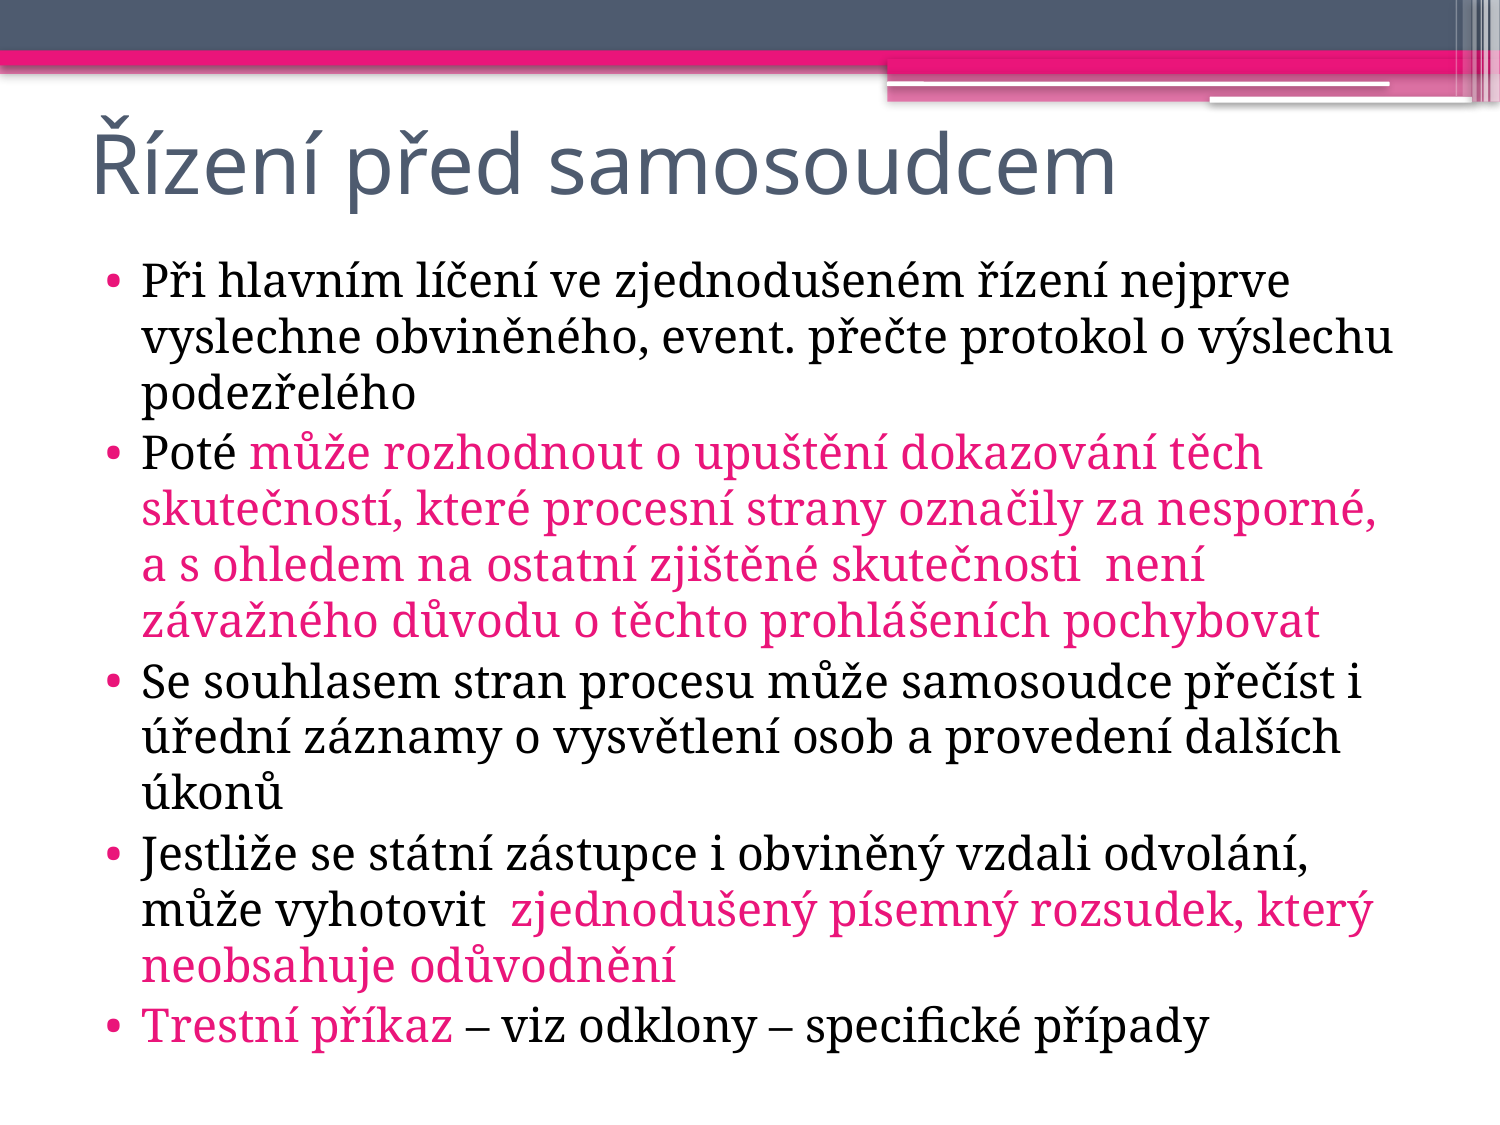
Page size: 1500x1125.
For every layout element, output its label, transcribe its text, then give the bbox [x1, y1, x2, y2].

list Při hlavním líčení ve zjednodušeném řízení nejprve vyslechne obviněného, event. přečte protokol o výslechu podezřelého Poté může rozhodnout o upuštění dokazování těch skutečností, které procesní strany označily za nesporné, a s ohledem na ostatní zjištěné skutečnosti není závažného důvodu o těchto prohlášeních pochybovat Se souhlasem stran procesu může samosoudce přečíst i úřední záznamy o vysvětlení osob a provedení dalších úkonů Jestliže se státní zástupce i obviněný vzdali odvolání, může vyhotovit zjednodušený písemný rozsudek, který neobsahuje odůvodnění Trestní příkaz – viz odklony – specifické případy [75, 243, 1425, 1079]
title Řízení před samosoudcem [75, 90, 1425, 232]
